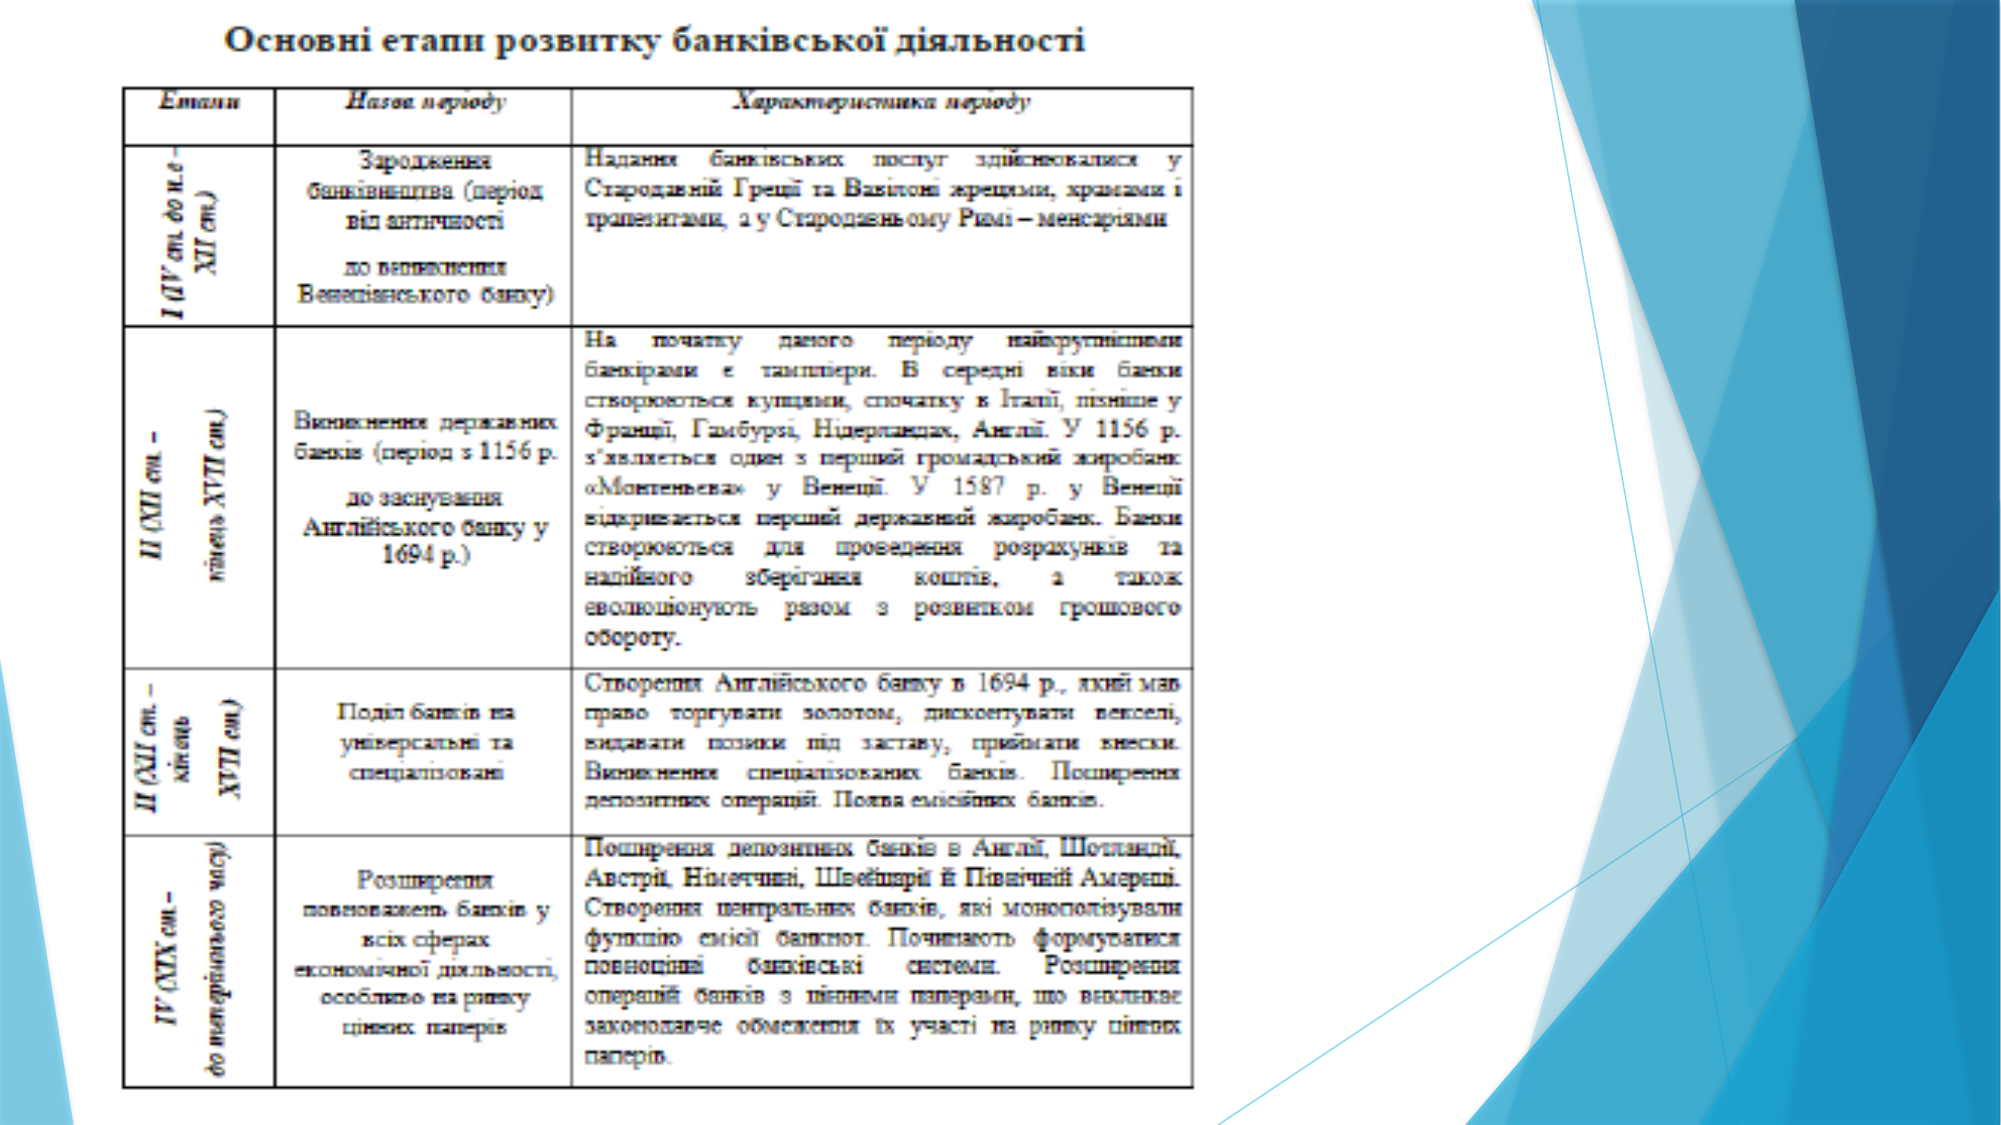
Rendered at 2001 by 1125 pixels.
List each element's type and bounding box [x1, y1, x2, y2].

picture [110, 22, 1217, 1109]
